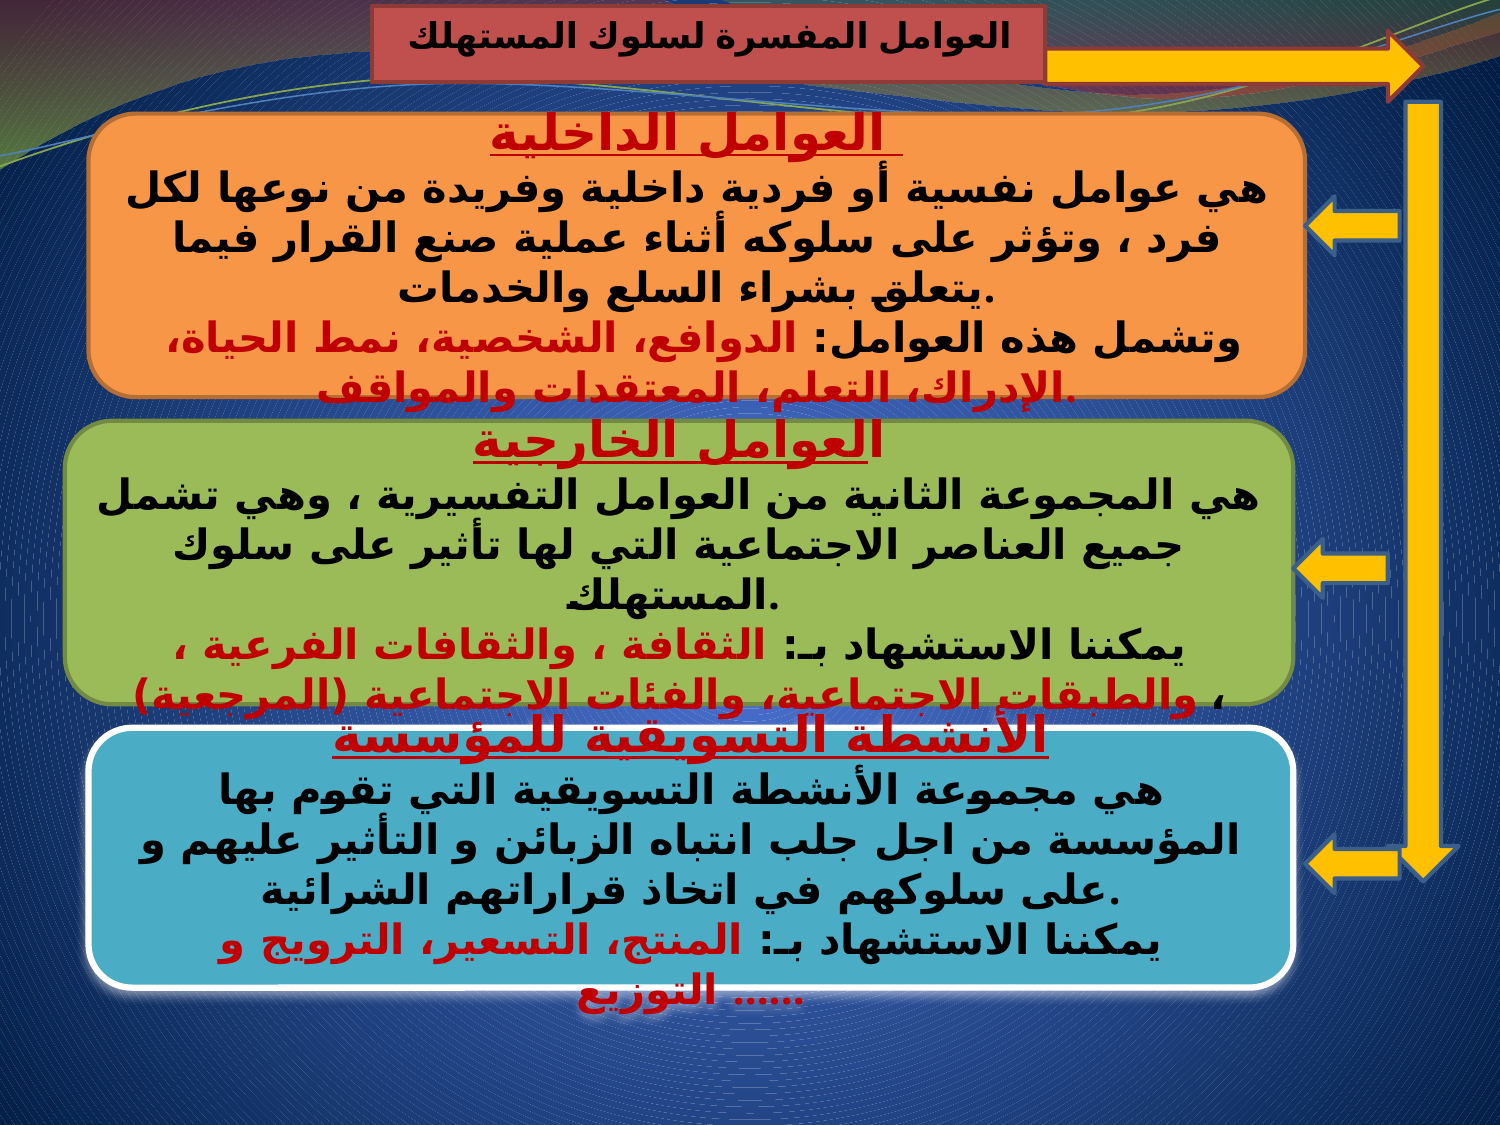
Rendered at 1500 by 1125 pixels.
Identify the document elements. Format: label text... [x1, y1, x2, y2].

text_box [1303, 832, 1402, 896]
text_box العوامل الخارجية هي المجموعة الثانية من العوامل التفسيرية ، وهي تشمل جميع العناصر الاجتماعية التي لها تأثير على سلوك المستهلك. يمكننا الاستشهاد بـ: الثقافة ، والثقافات الفرعية ، والطبقات الاجتماعية، والفئات الاجتماعية (المرجعية) ، [62, 418, 1296, 707]
text_box [1385, 99, 1461, 884]
text_box العوامل الداخلية هي عوامل نفسية أو فردية داخلية وفريدة من نوعها لكل فرد ، وتؤثر على سلوكه أثناء عملية صنع القرار فيما يتعلق بشراء السلع والخدمات. وتشمل هذه العوامل: الدوافع، الشخصية، نمط الحياة، الإدراك، التعلم، المعتقدات والمواقف. [86, 111, 1308, 400]
text_box [1291, 536, 1390, 600]
text_box العوامل المفسرة لسلوك المستهلك [370, 4, 1047, 84]
text_box الأنشطة التسويقية للمؤسسة هي مجموعة الأنشطة التسويقية التي تقوم بها المؤسسة من اجل جلب انتباه الزبائن و التأثير عليهم و على سلوكهم في اتخاذ قراراتهم الشرائية. يمكننا الاستشهاد بـ: المنتج، التسعير، الترويج و التوزيع ...... [85, 724, 1297, 991]
text_box [1043, 28, 1426, 104]
text_box [1303, 194, 1402, 258]
